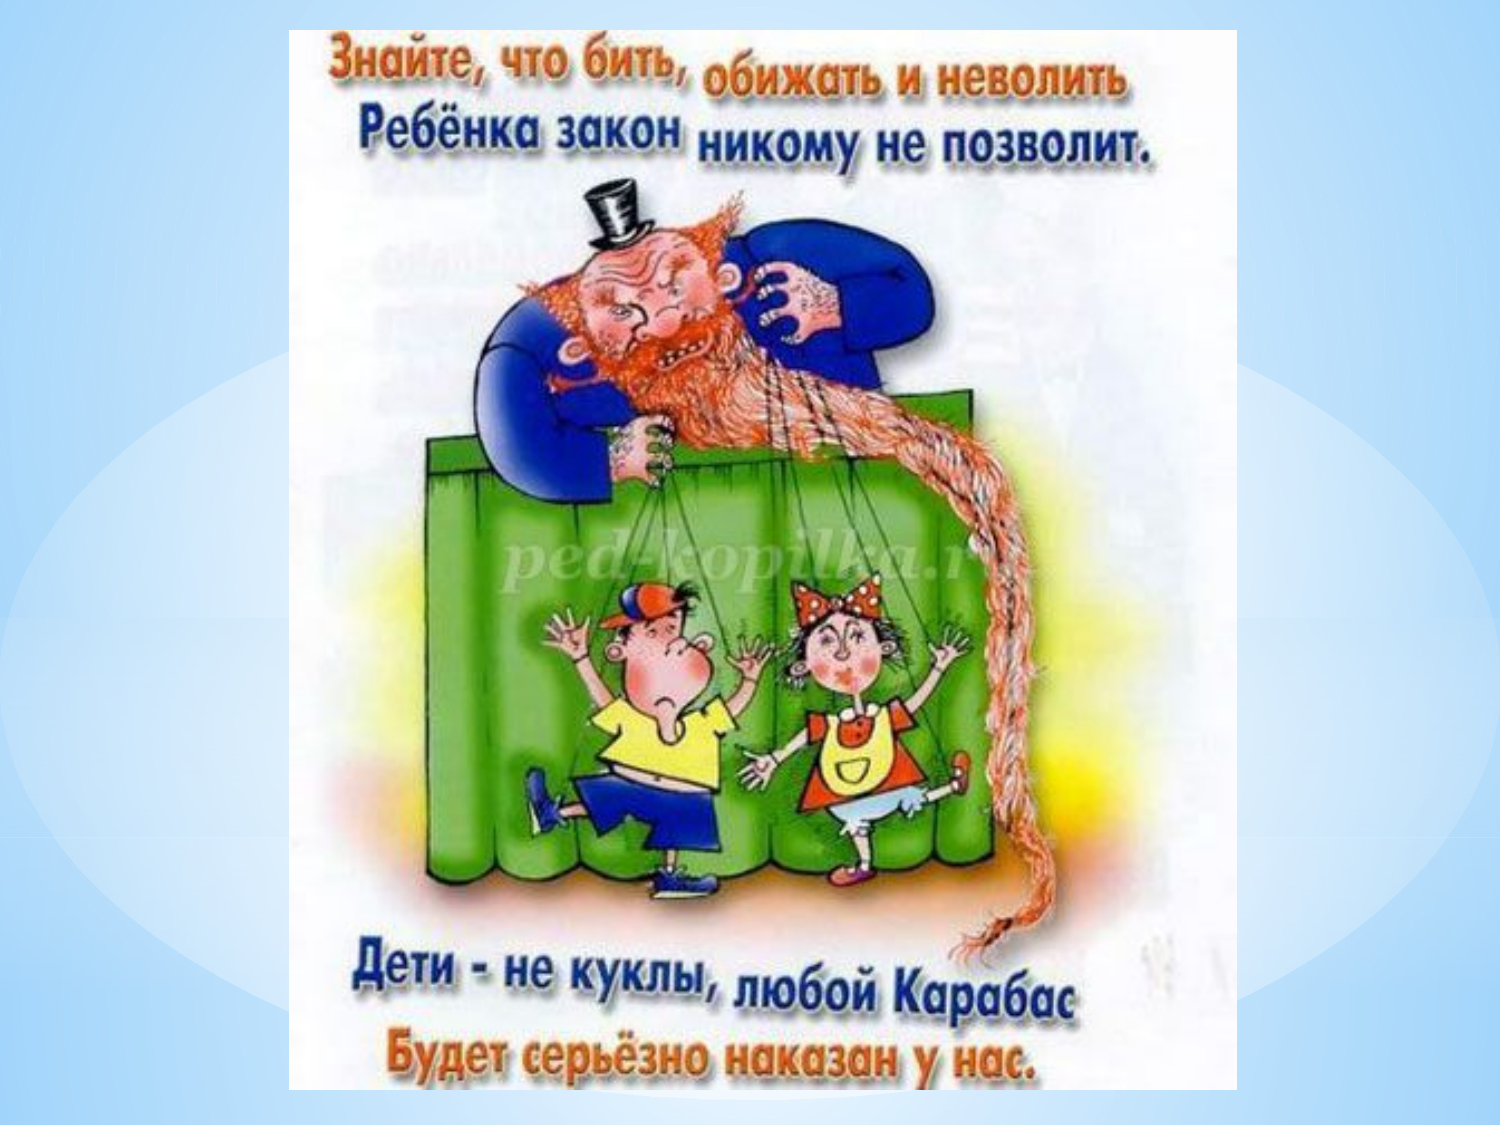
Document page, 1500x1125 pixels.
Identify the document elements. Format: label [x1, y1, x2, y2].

list [288, 30, 1237, 1090]
